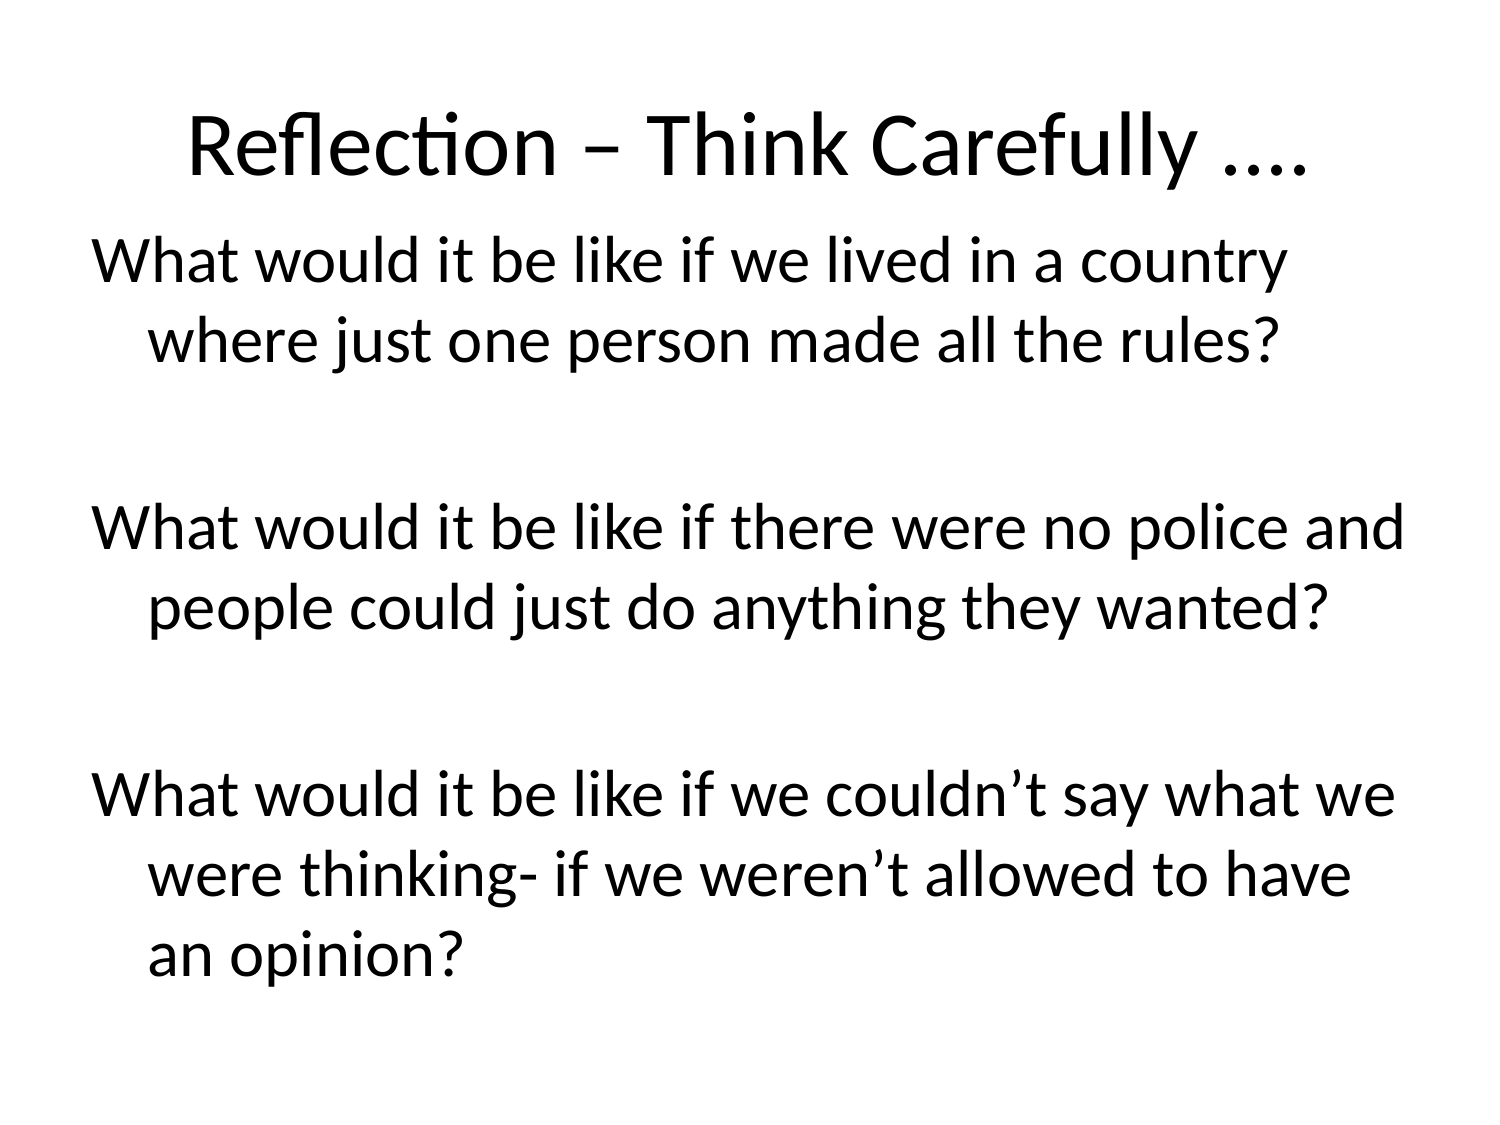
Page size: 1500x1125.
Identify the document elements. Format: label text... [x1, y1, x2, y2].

list What would it be like if we lived in a country where just one person made all the rules? What would it be like if there were no police and people could just do anything they wanted? What would it be like if we couldn’t say what we were thinking- if we weren’t allowed to have an opinion? [76, 208, 1425, 1005]
title Reflection – Think Carefully .... [75, 45, 1425, 233]
